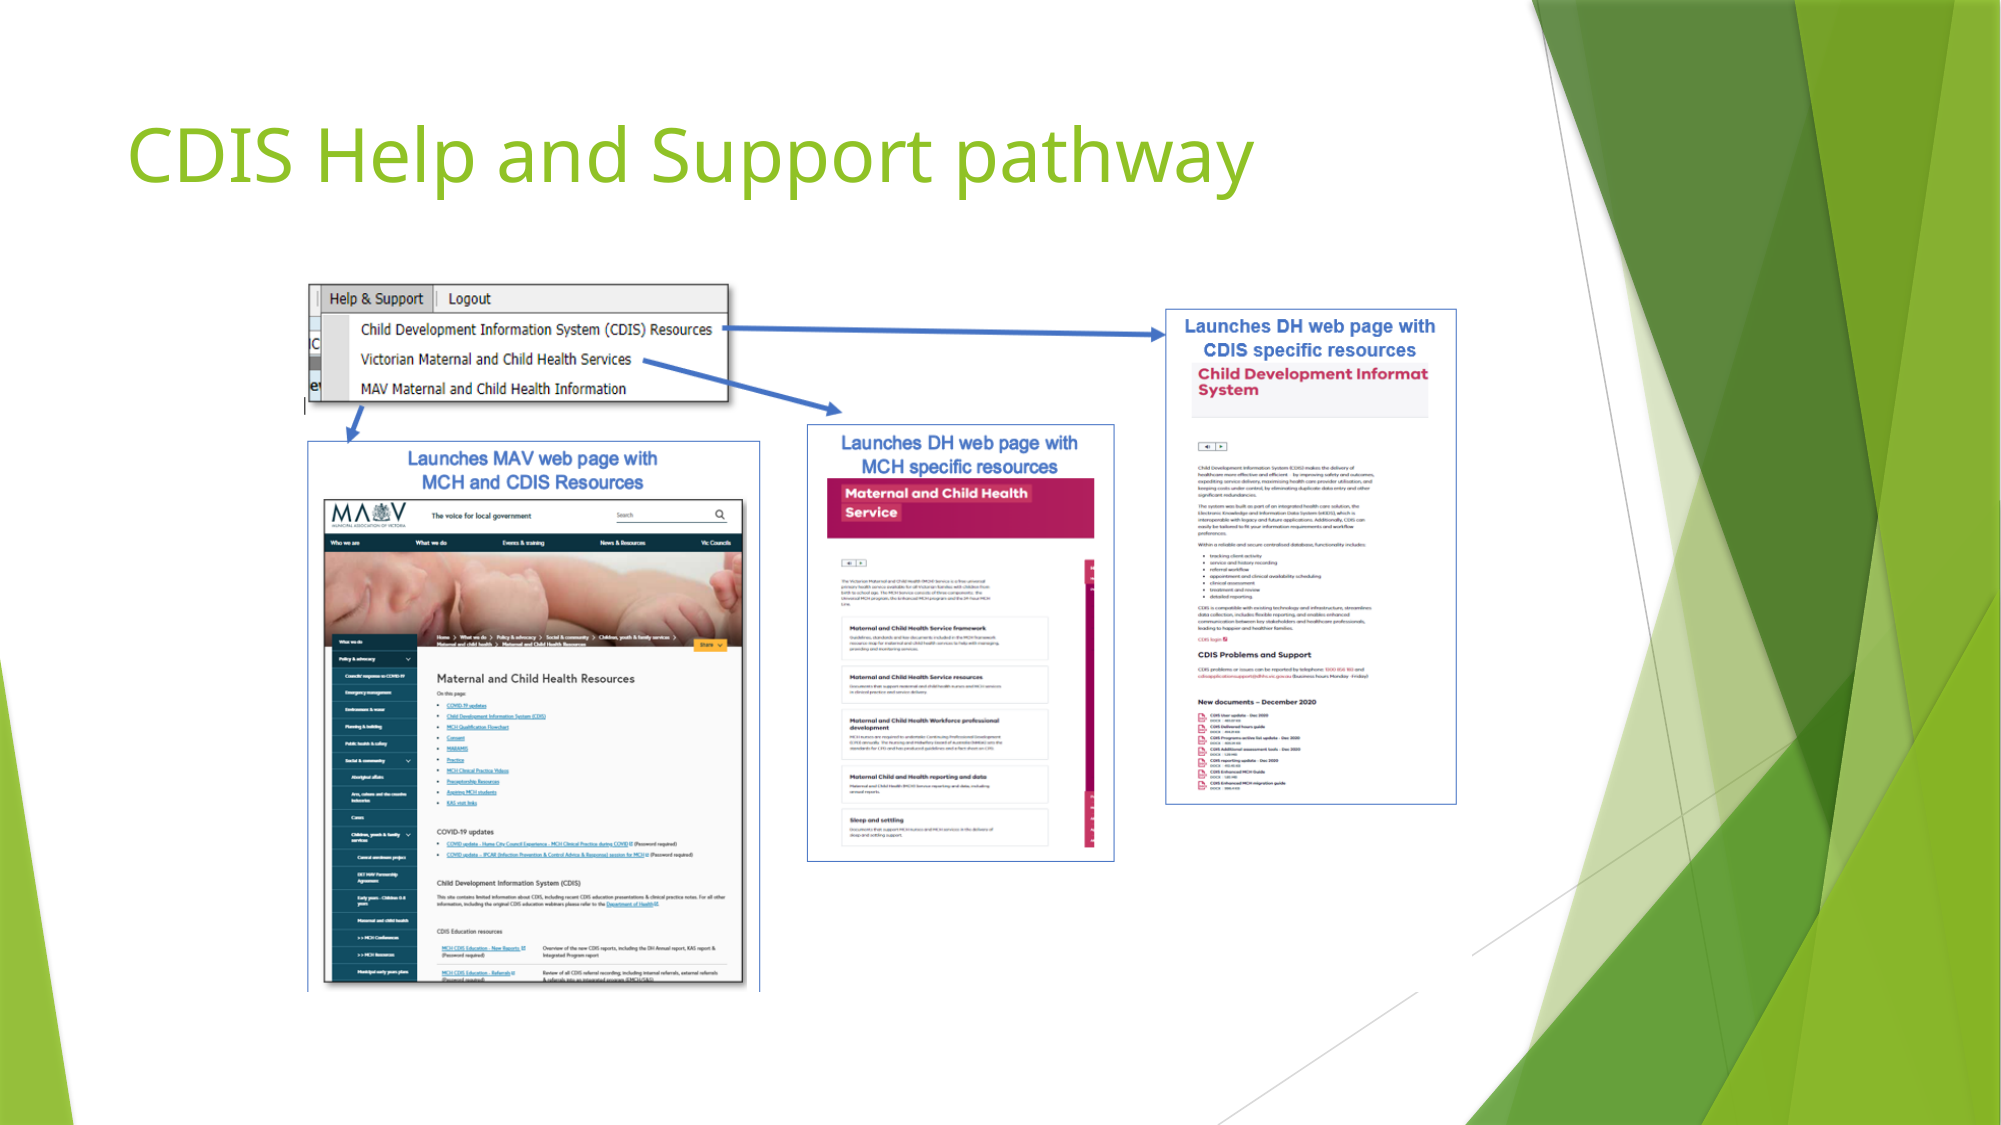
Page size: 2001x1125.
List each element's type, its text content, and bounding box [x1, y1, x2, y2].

title CDIS Help and Support pathway [111, 99, 1522, 317]
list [283, 264, 1473, 992]
